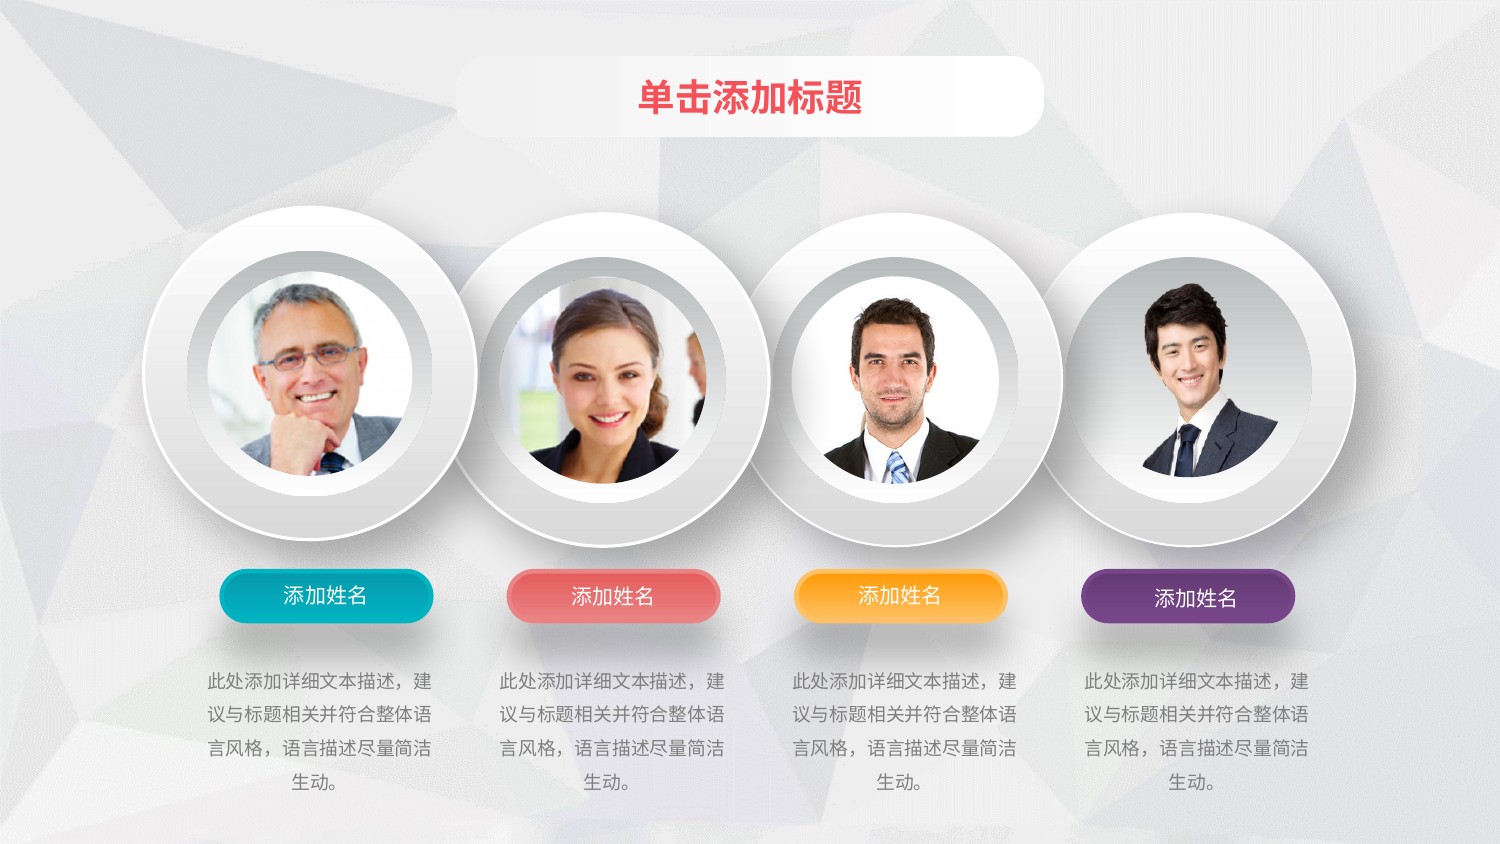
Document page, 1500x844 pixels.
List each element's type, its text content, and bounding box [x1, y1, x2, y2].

text_box 单击添加标题 [454, 54, 1046, 138]
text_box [769, 213, 1063, 547]
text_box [508, 571, 719, 621]
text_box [143, 207, 477, 540]
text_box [796, 571, 1006, 621]
text_box 此处添加详细文本描述，建议与标题相关并符合整体语言风格，语言描述尽量简洁生动。 [183, 650, 457, 801]
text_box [221, 571, 432, 621]
text_box 此处添加详细文本描述，建议与标题相关并符合整体语言风格，语言描述尽量简洁生动。 [475, 650, 749, 801]
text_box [1083, 571, 1293, 621]
picture [0, 0, 1500, 844]
text_box 此处添加详细文本描述，建议与标题相关并符合整体语言风格，语言描述尽量简洁生动。 [768, 650, 1041, 801]
text_box 此处添加详细文本描述，建议与标题相关并符合整体语言风格，语言描述尽量简洁生动。 [1060, 650, 1334, 801]
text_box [1063, 213, 1355, 547]
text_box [436, 213, 769, 547]
